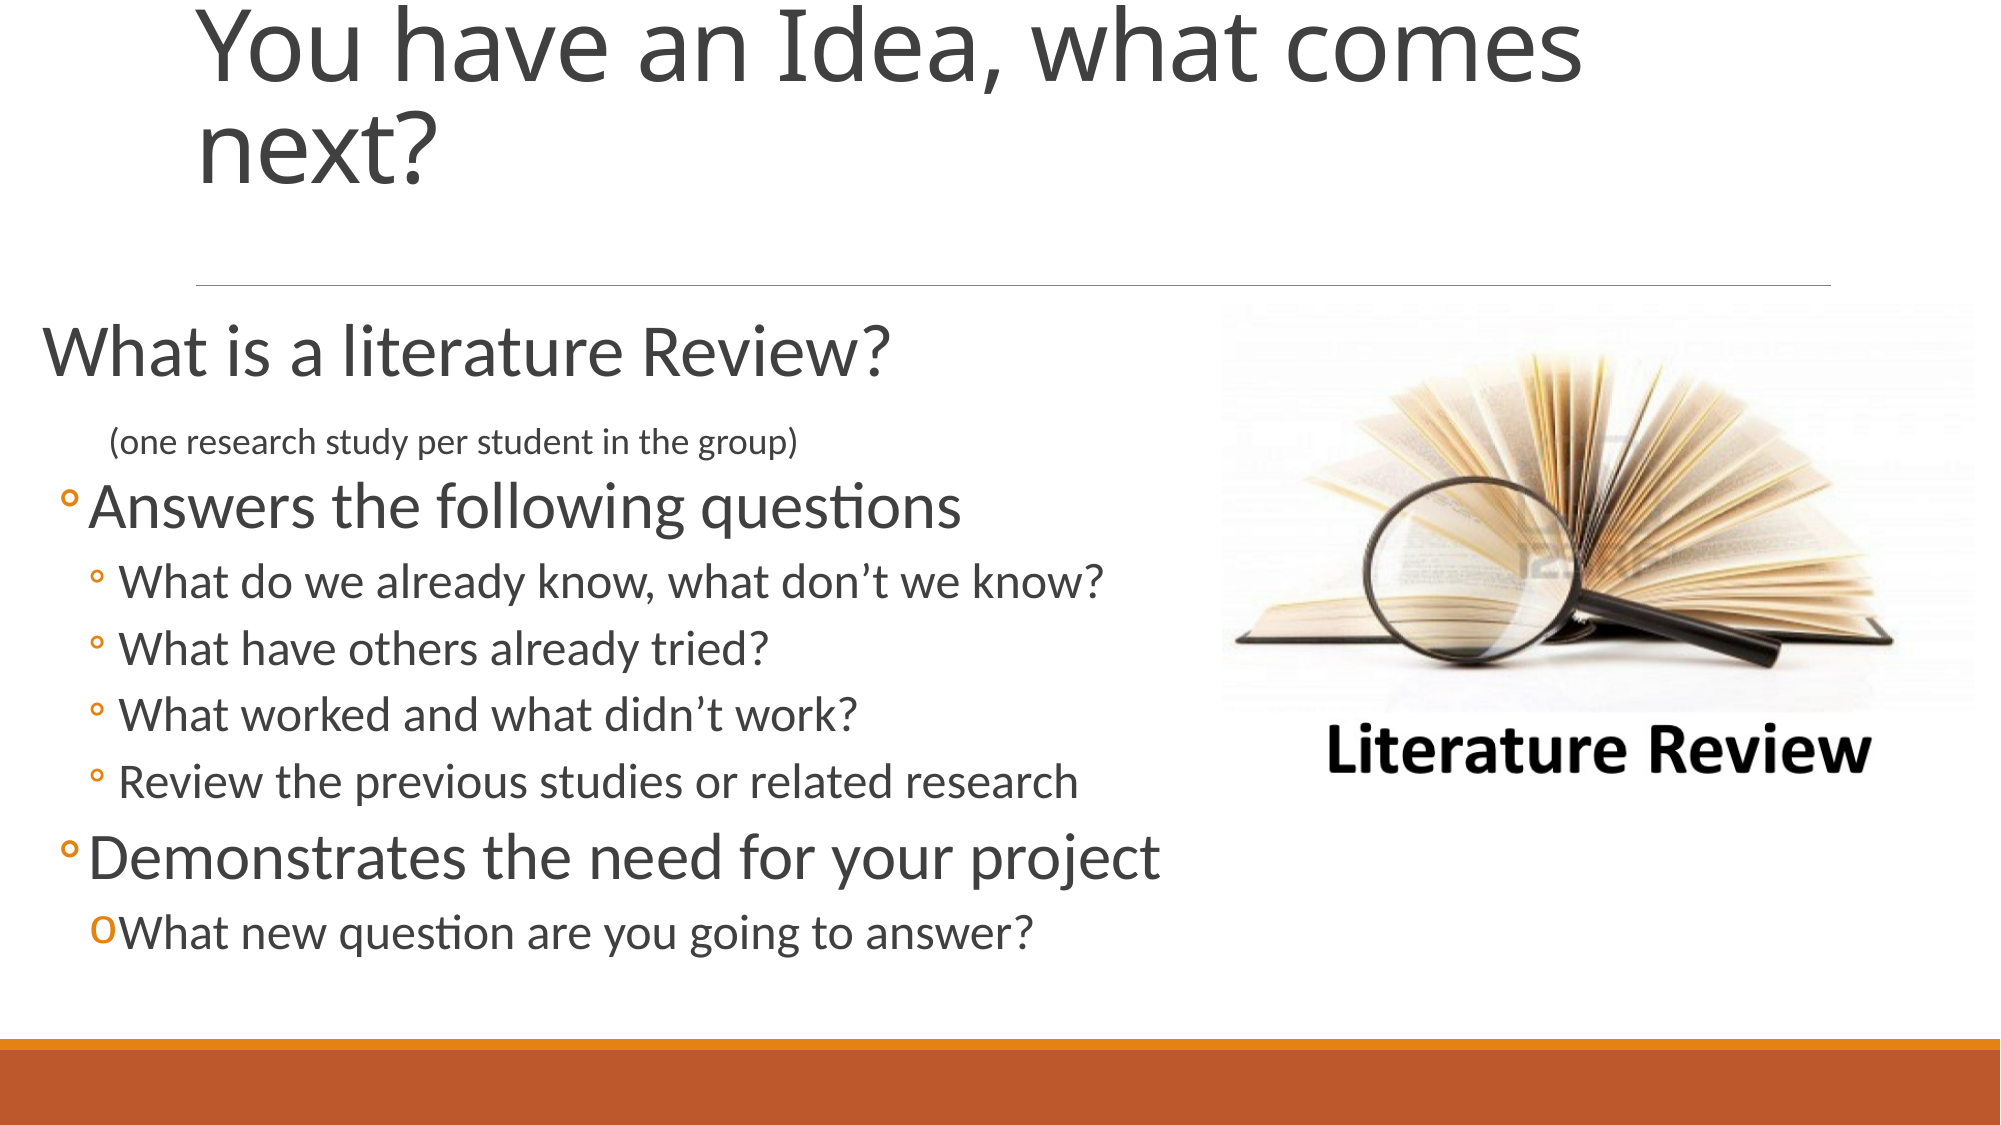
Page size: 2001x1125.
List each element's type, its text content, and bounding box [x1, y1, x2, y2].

list What is a literature Review? (one research study per student in the group) Answers the following questions What do we already know, what don’t we know? What have others already tried? What worked and what didn’t work? Review the previous studies or related research Demonstrates the need for your project What new question are you going to answer? [25, 304, 1830, 1043]
title You have an Idea, what comes next? [180, 47, 1830, 212]
picture [1222, 304, 1976, 870]
